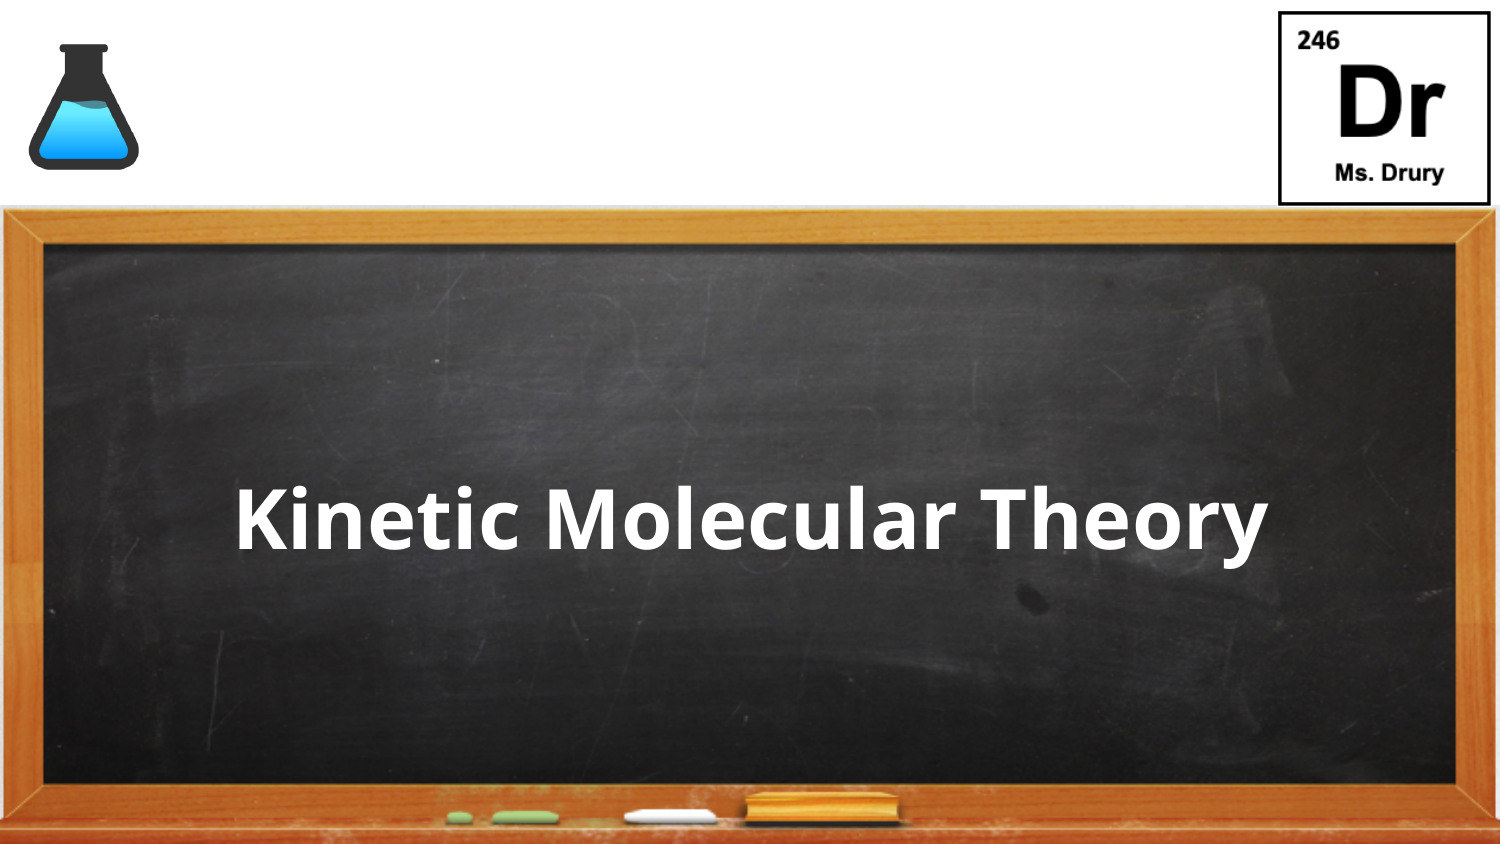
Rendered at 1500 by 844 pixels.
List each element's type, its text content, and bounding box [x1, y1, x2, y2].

title Kinetic Molecular Theory [49, 250, 1453, 783]
picture [0, 0, 1500, 844]
